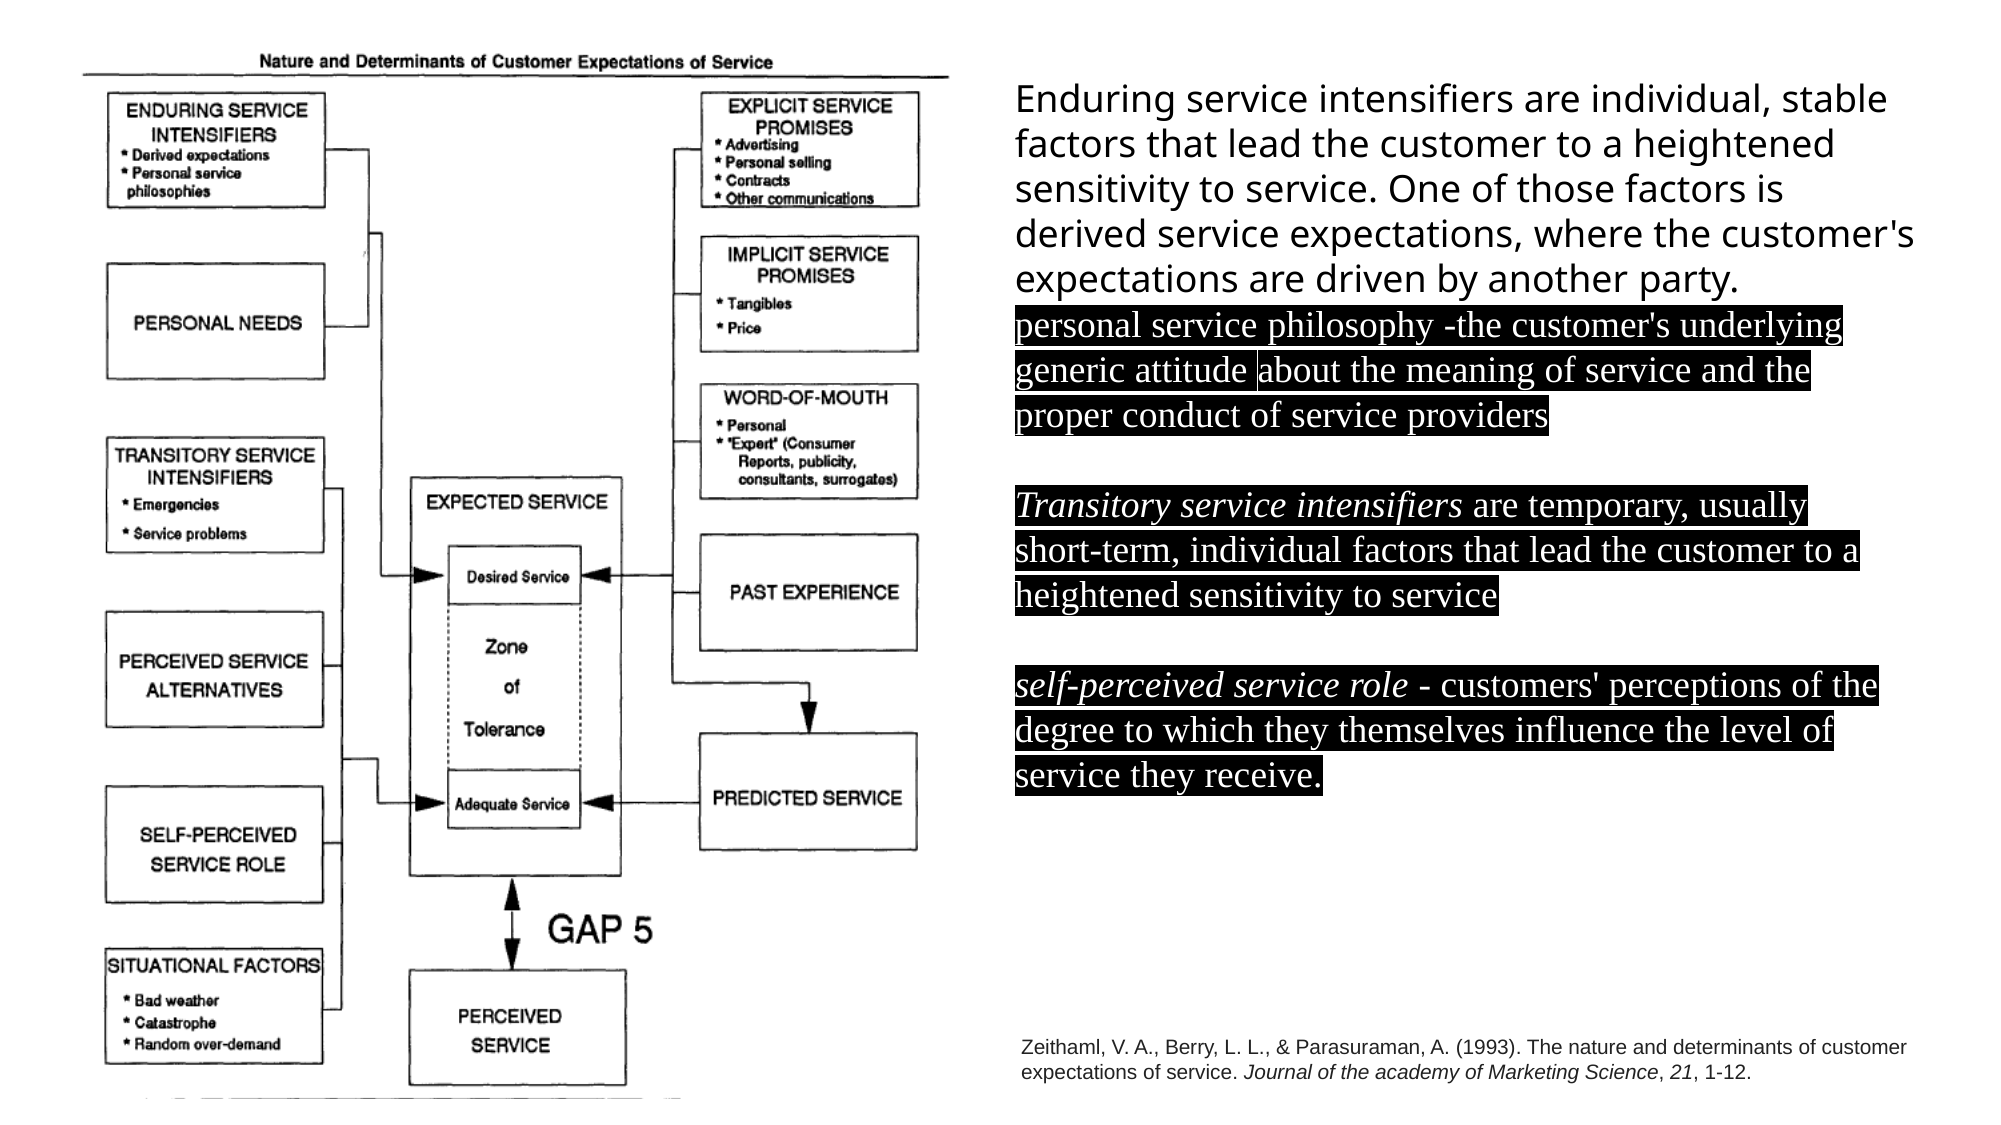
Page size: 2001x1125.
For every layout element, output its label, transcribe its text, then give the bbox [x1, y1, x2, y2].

text_box Zeithaml, V. A., Berry, L. L., & Parasuraman, A. (1993). The nature and determinants of customer expectations of service. Journal of the academy of Marketing Science, 21, 1-12. [1006, 1026, 2000, 1092]
text_box Enduring service intensifiers are individual, stable factors that lead the customer to a heightened sensitivity to service. One of those factors is derived service expectations, where the customer's expectations are driven by another party. personal service philosophy -the customer's underlying generic attitude about the meaning of service and the proper conduct of service providers. Transitory service intensifiers are temporary, usually short-term, individual factors that lead the customer to a heightened sensitivity to service self-perceived service role - customers' perceptions of the degree to which they themselves influence the level of service they receive. [999, 67, 1932, 803]
picture [67, 50, 971, 1099]
